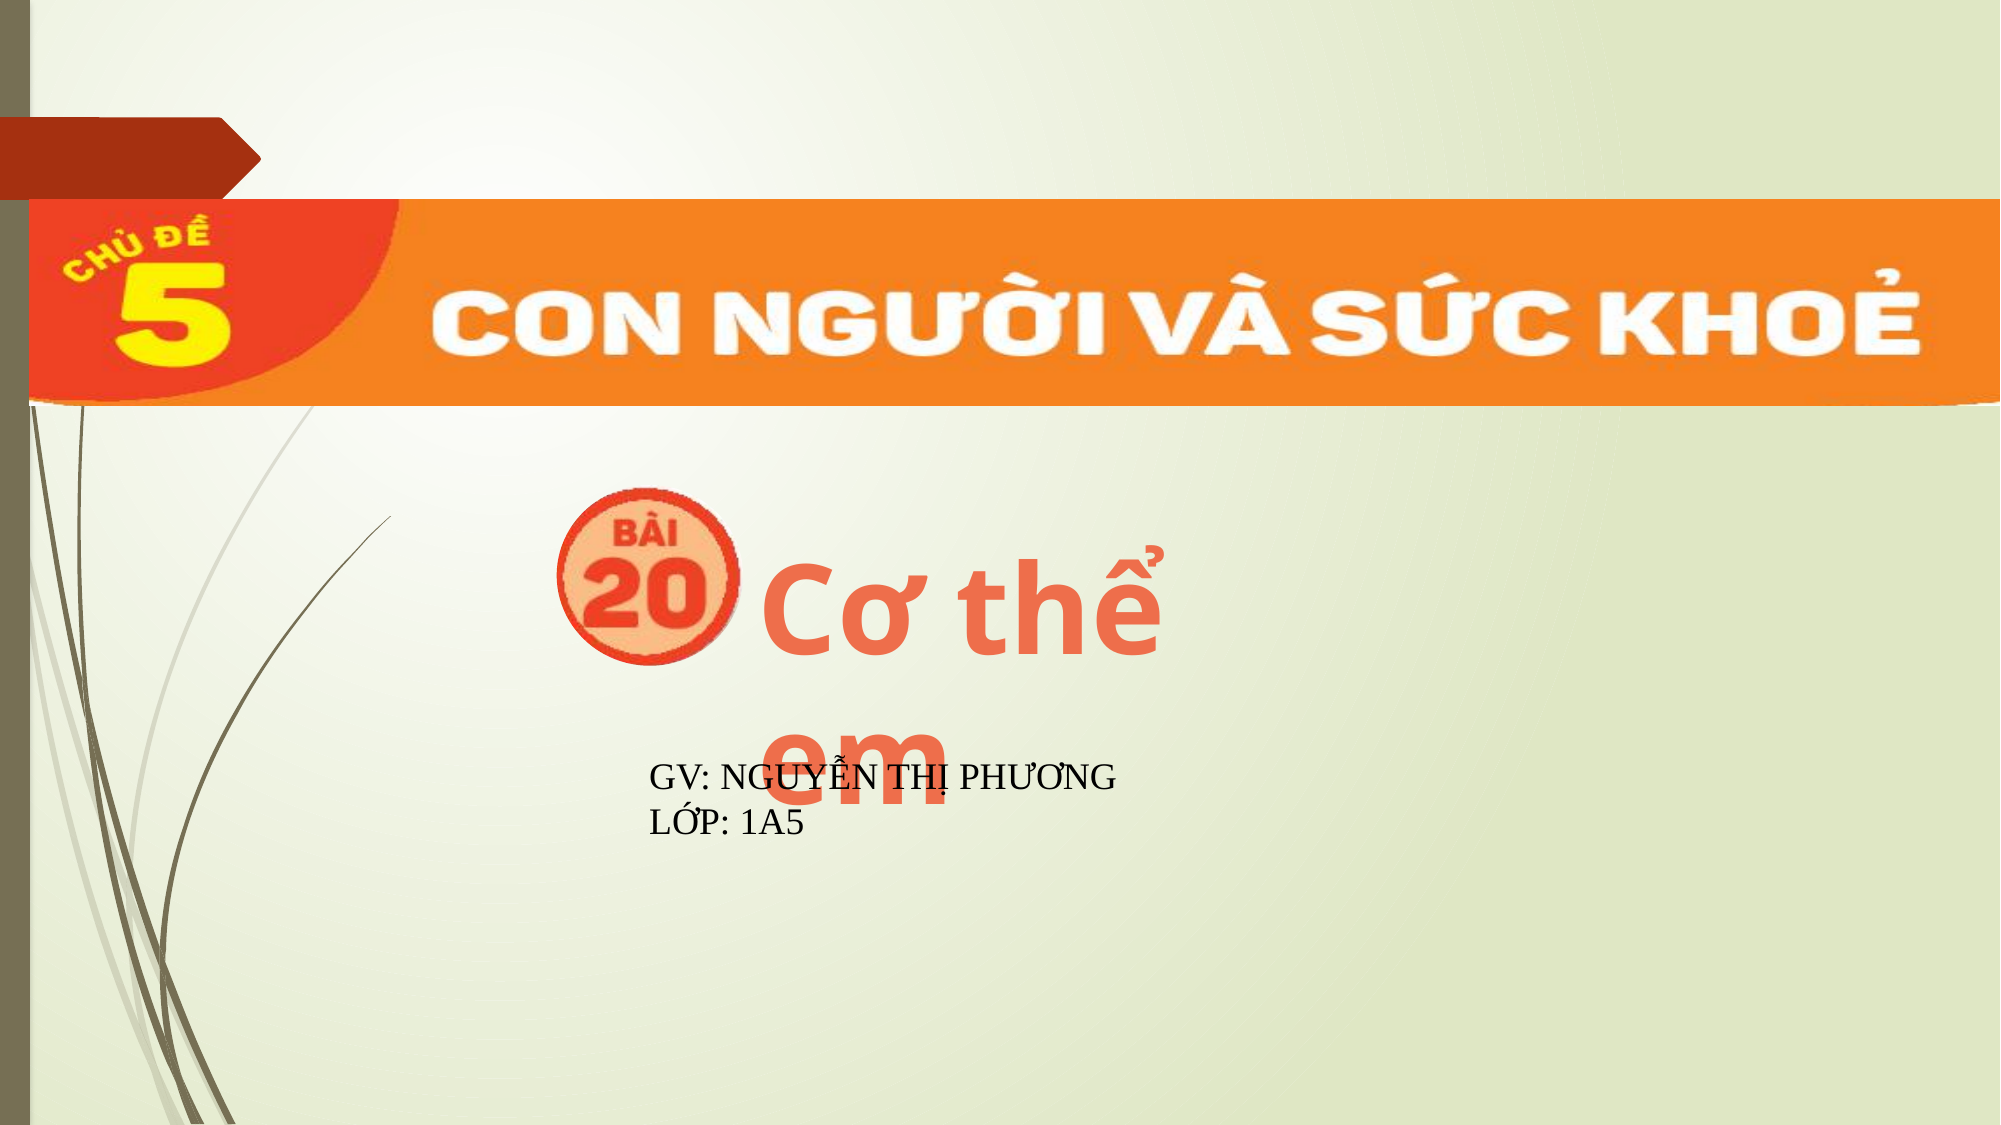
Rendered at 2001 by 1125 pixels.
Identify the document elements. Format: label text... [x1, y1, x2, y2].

text_box Cơ thể em [743, 521, 1380, 837]
text_box GV: NGUYỄN THỊ PHƯƠNG LỚP: 1A5 [634, 744, 1144, 850]
picture [28, 199, 2000, 406]
picture [556, 484, 744, 666]
